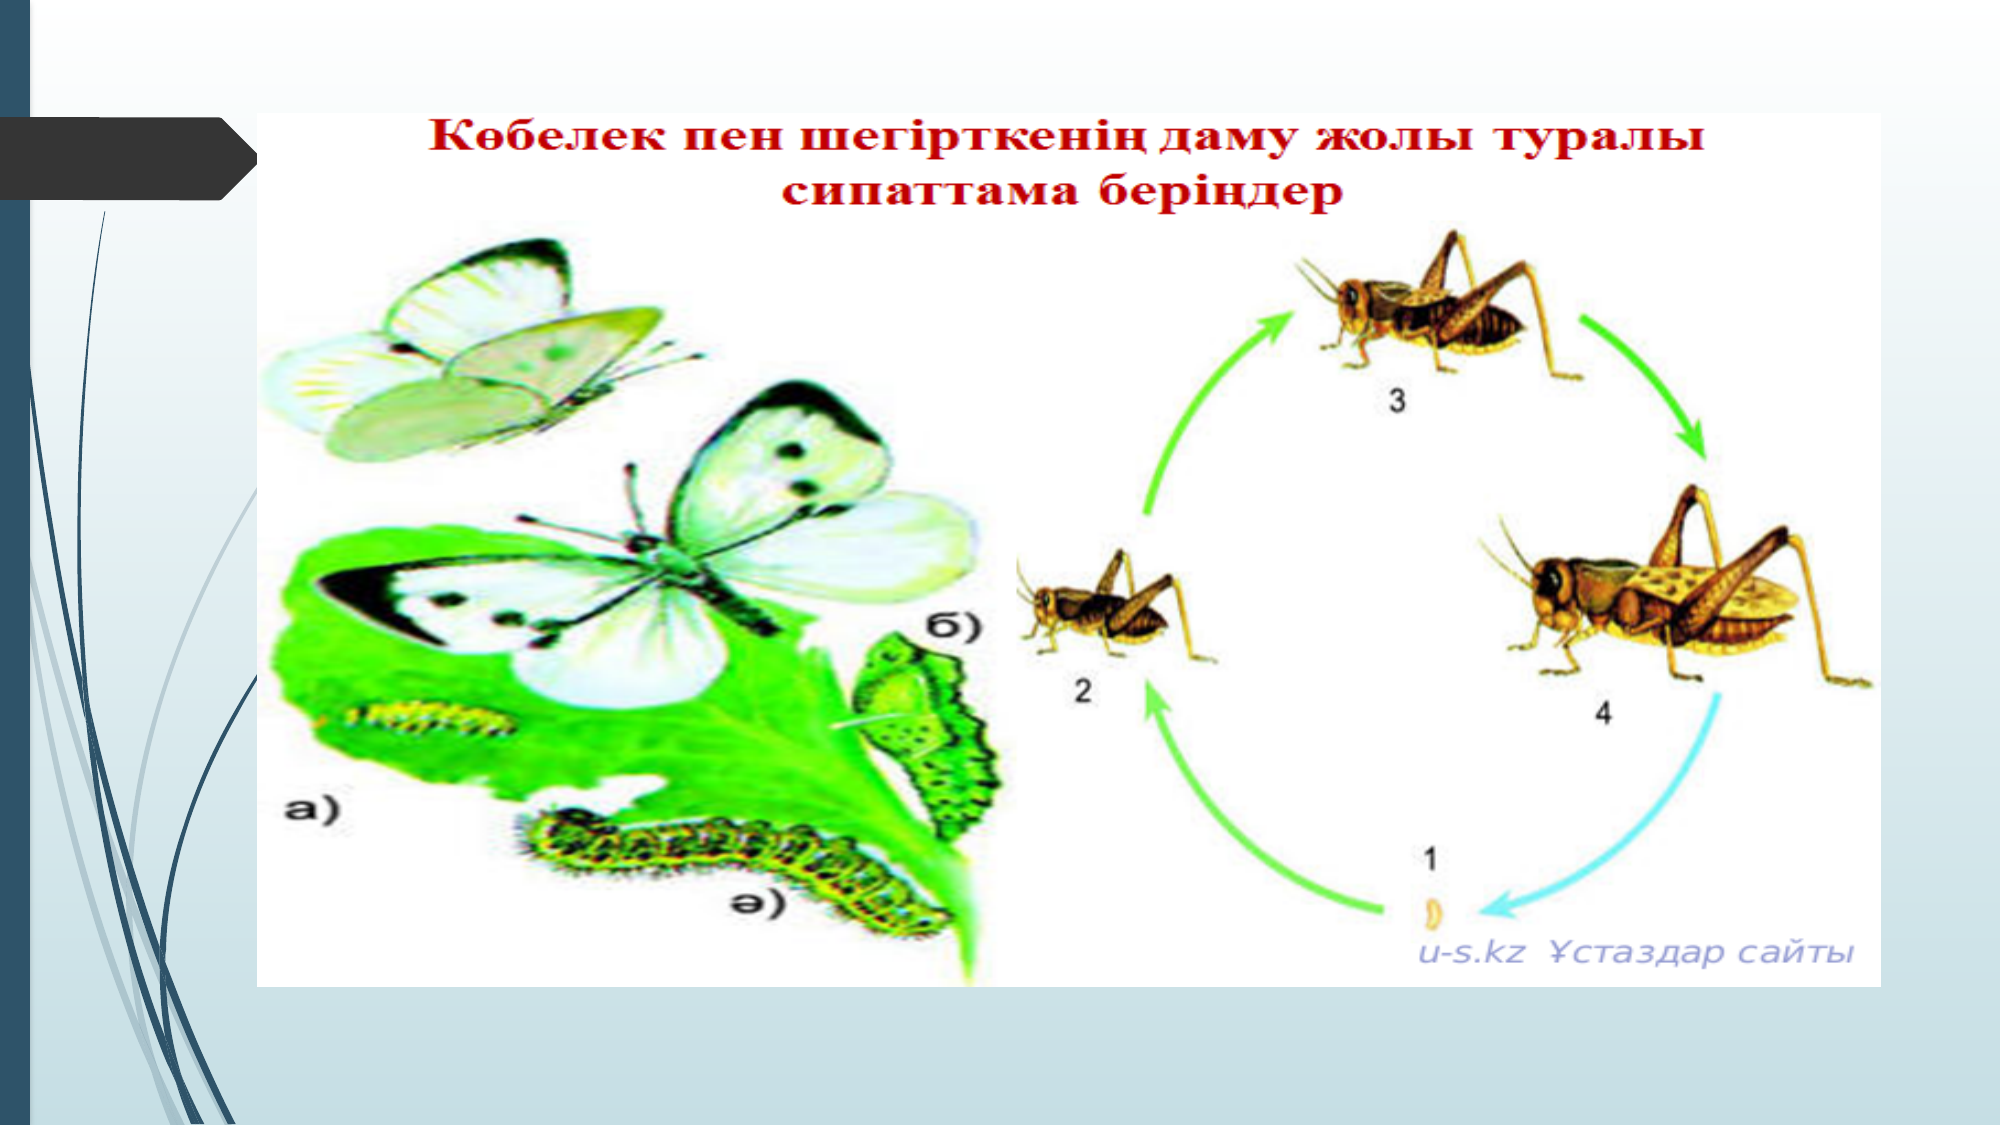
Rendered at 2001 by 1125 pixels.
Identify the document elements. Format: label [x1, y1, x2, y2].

picture [257, 113, 1881, 987]
